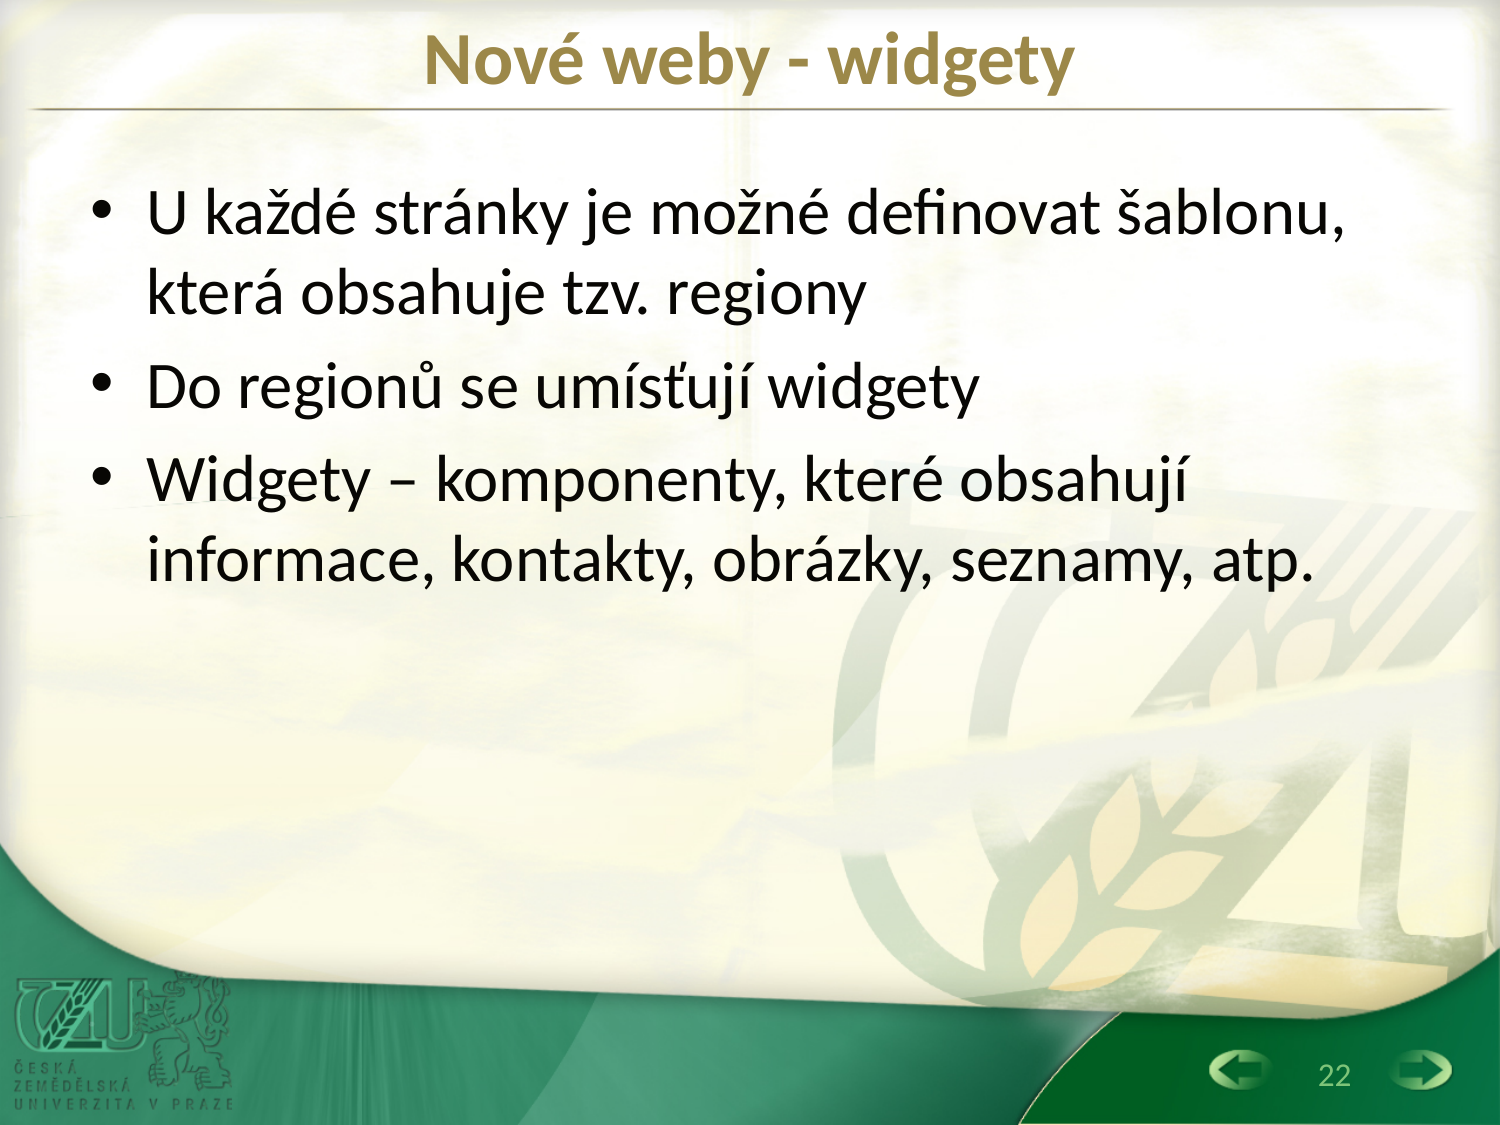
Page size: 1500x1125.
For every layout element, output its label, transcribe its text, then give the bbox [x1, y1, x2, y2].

list U každé stránky je možné definovat šablonu, která obsahuje tzv. regiony Do regionů se umísťují widgety Widgety – komponenty, které obsahují informace, kontakty, obrázky, seznamy, atp. [75, 160, 1425, 941]
picture [0, 0, 1500, 1125]
title Nové weby - widgety [75, 7, 1425, 102]
